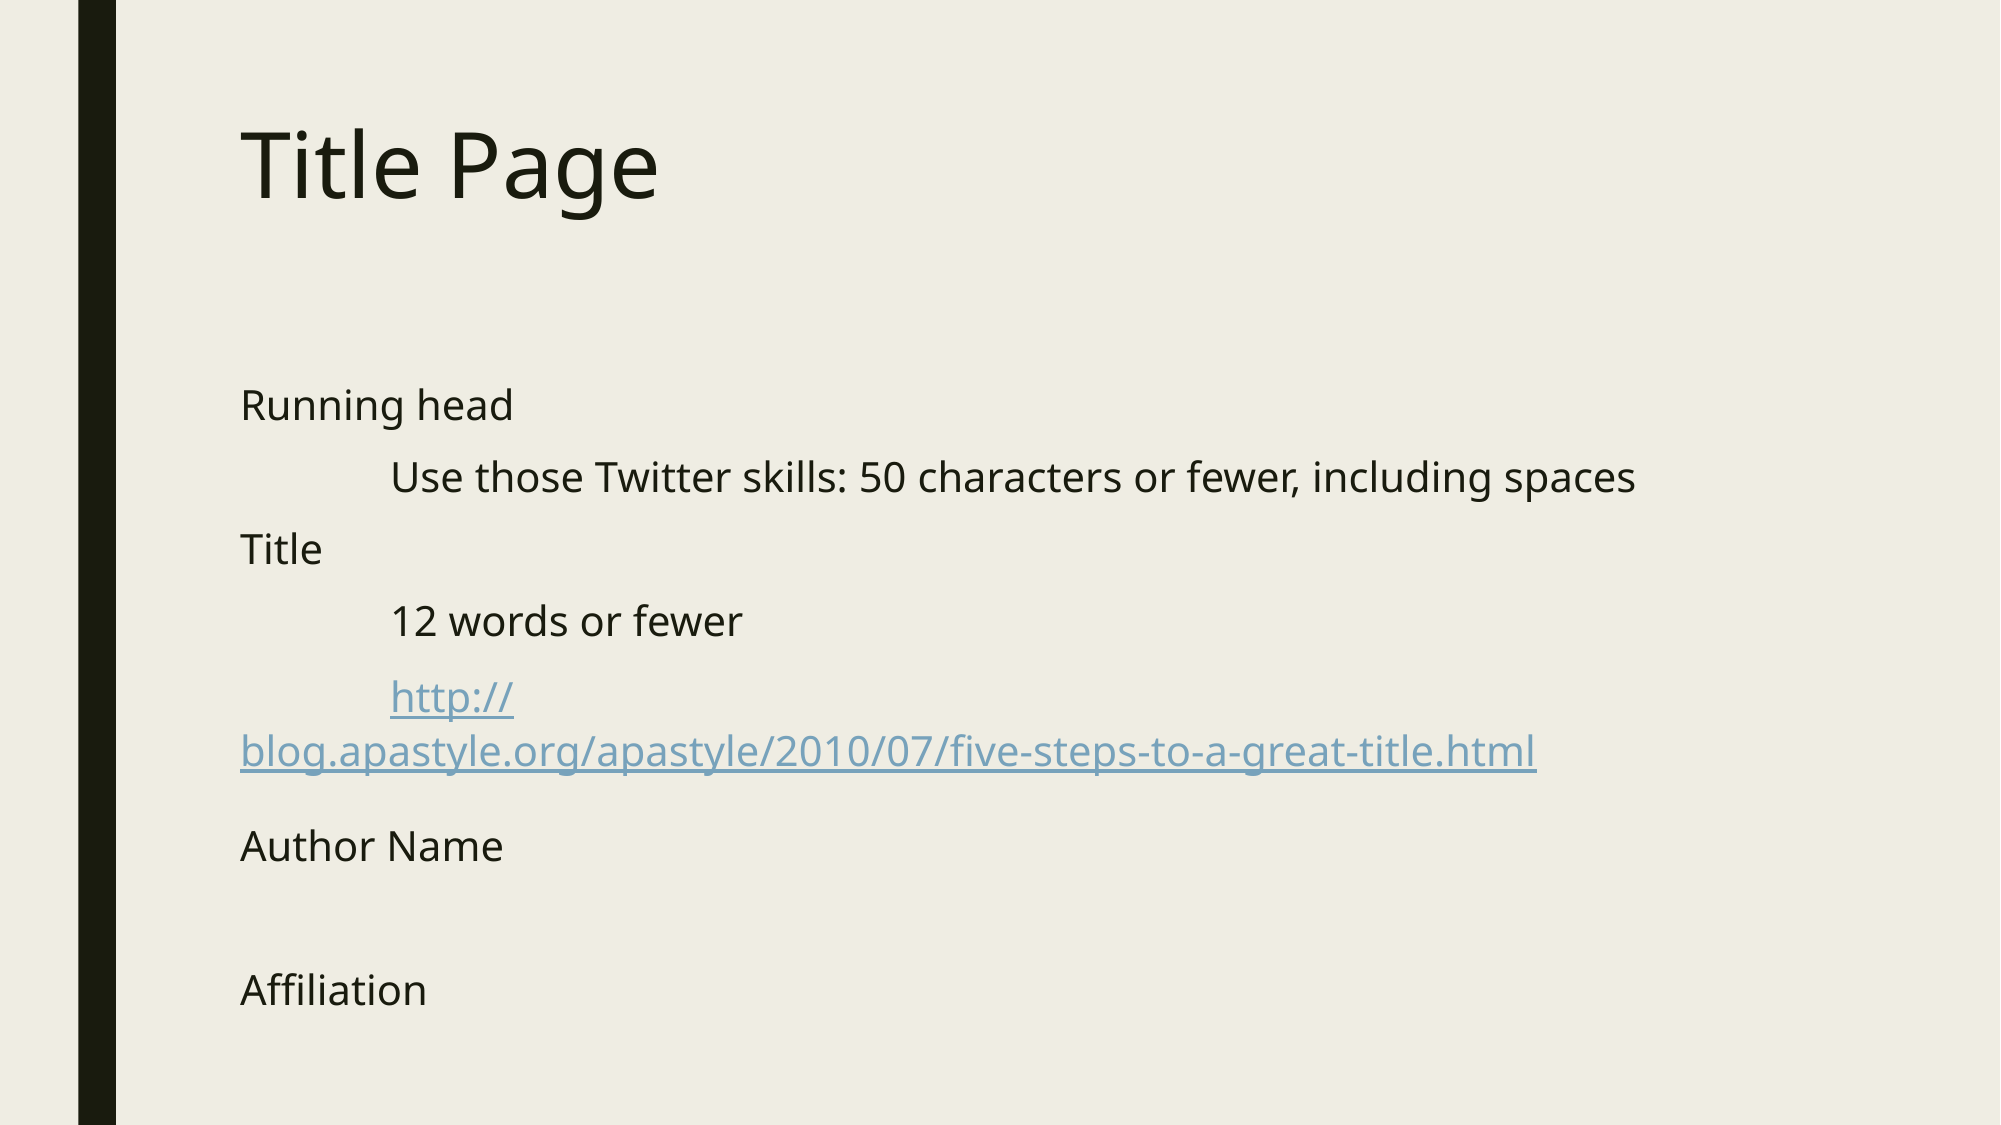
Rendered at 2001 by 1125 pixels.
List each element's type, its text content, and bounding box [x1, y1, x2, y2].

list Running head Use those Twitter skills: 50 characters or fewer, including spaces Title 12 words or fewer http://blog.apastyle.org/apastyle/2010/07/five-steps-to-a-great-title.html Author Name Affiliation [225, 375, 1800, 1053]
title Title Page [225, 112, 1800, 357]
